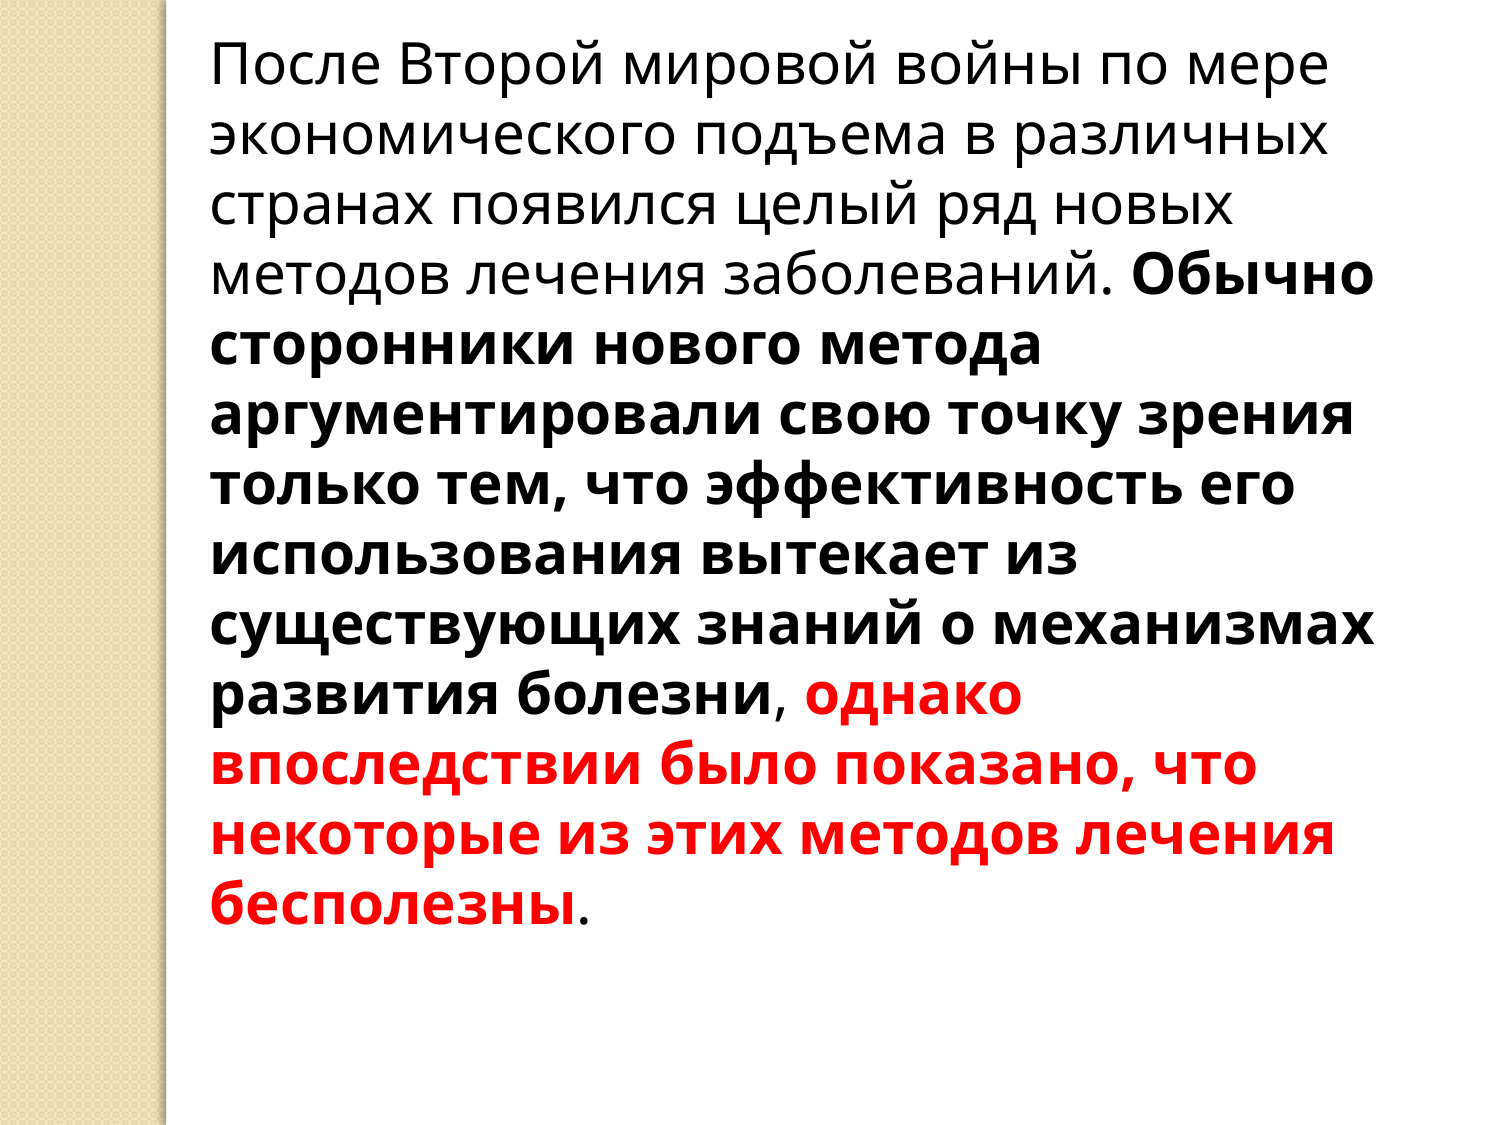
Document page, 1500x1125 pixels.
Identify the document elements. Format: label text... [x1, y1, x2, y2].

text_box После Второй мировой войны по мере экономического подъема в различных странах появился целый ряд новых методов лечения заболеваний. Обычно сторонники нового метода аргументировали свою точку зрения только тем, что эффективность его использования вытекает из существующих знаний о механизмах развития болезни, однако впоследствии было показано, что некоторые из этих методов лечения бесполезны. [194, 19, 1447, 944]
